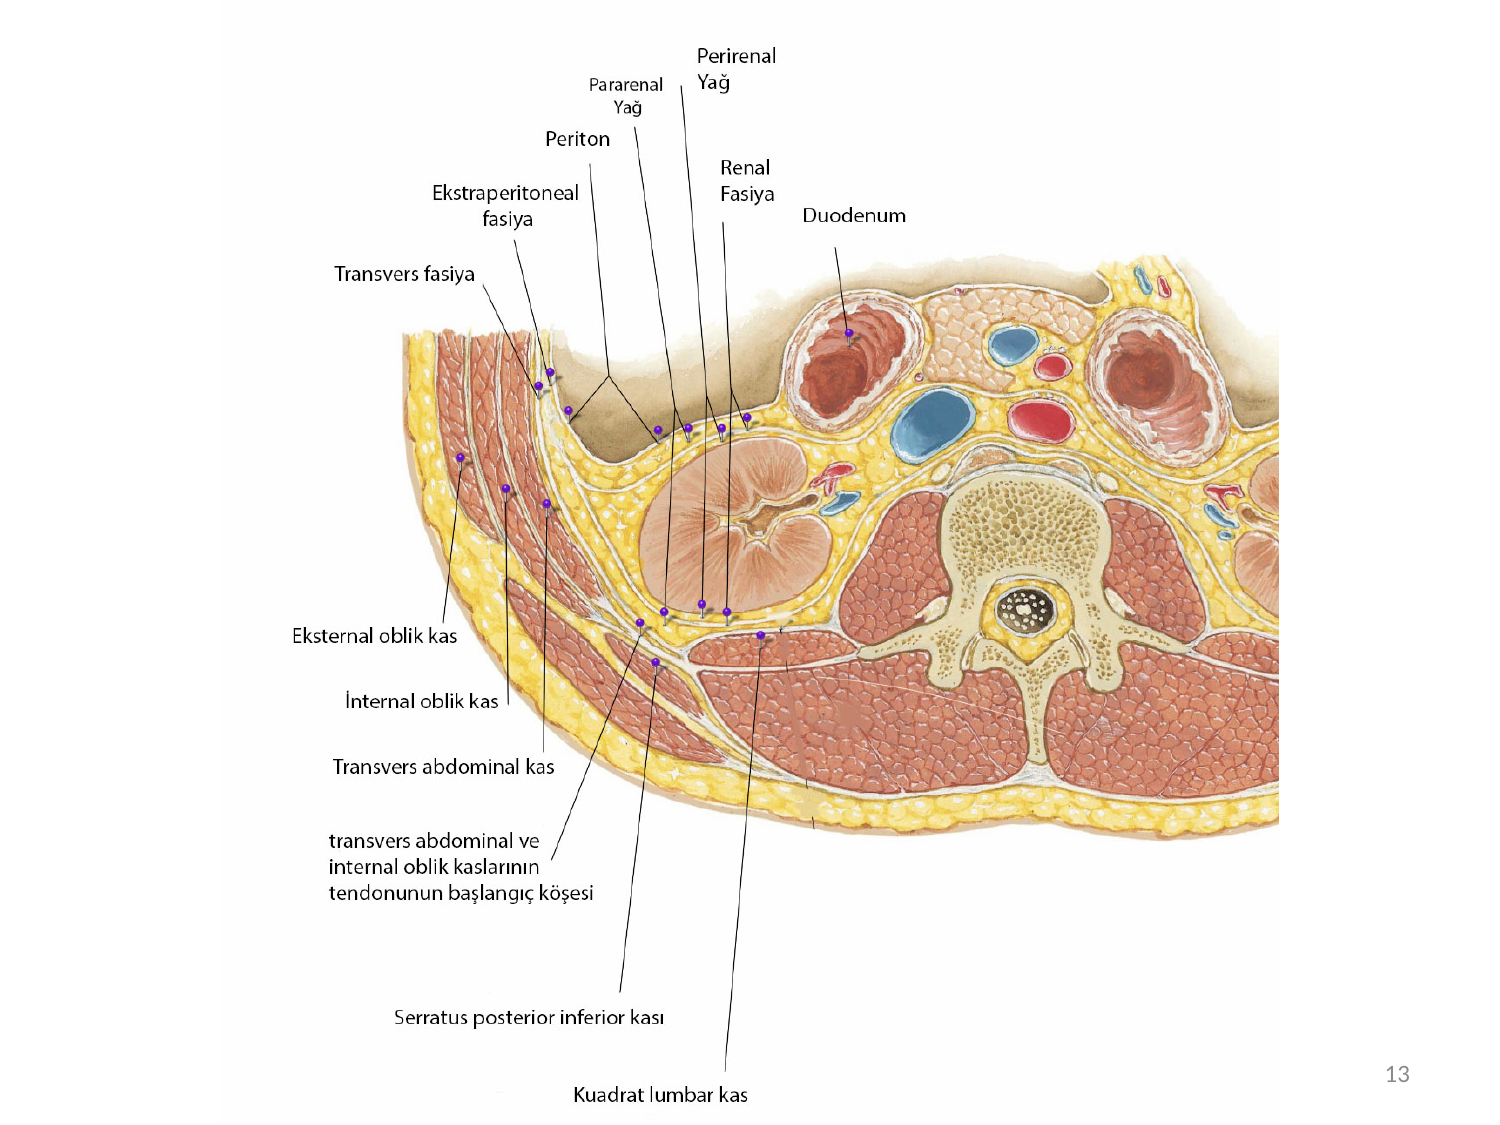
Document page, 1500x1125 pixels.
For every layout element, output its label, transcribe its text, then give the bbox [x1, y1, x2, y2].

slide_number 13 [1285, 1042, 1425, 1103]
picture [220, 0, 1279, 1125]
